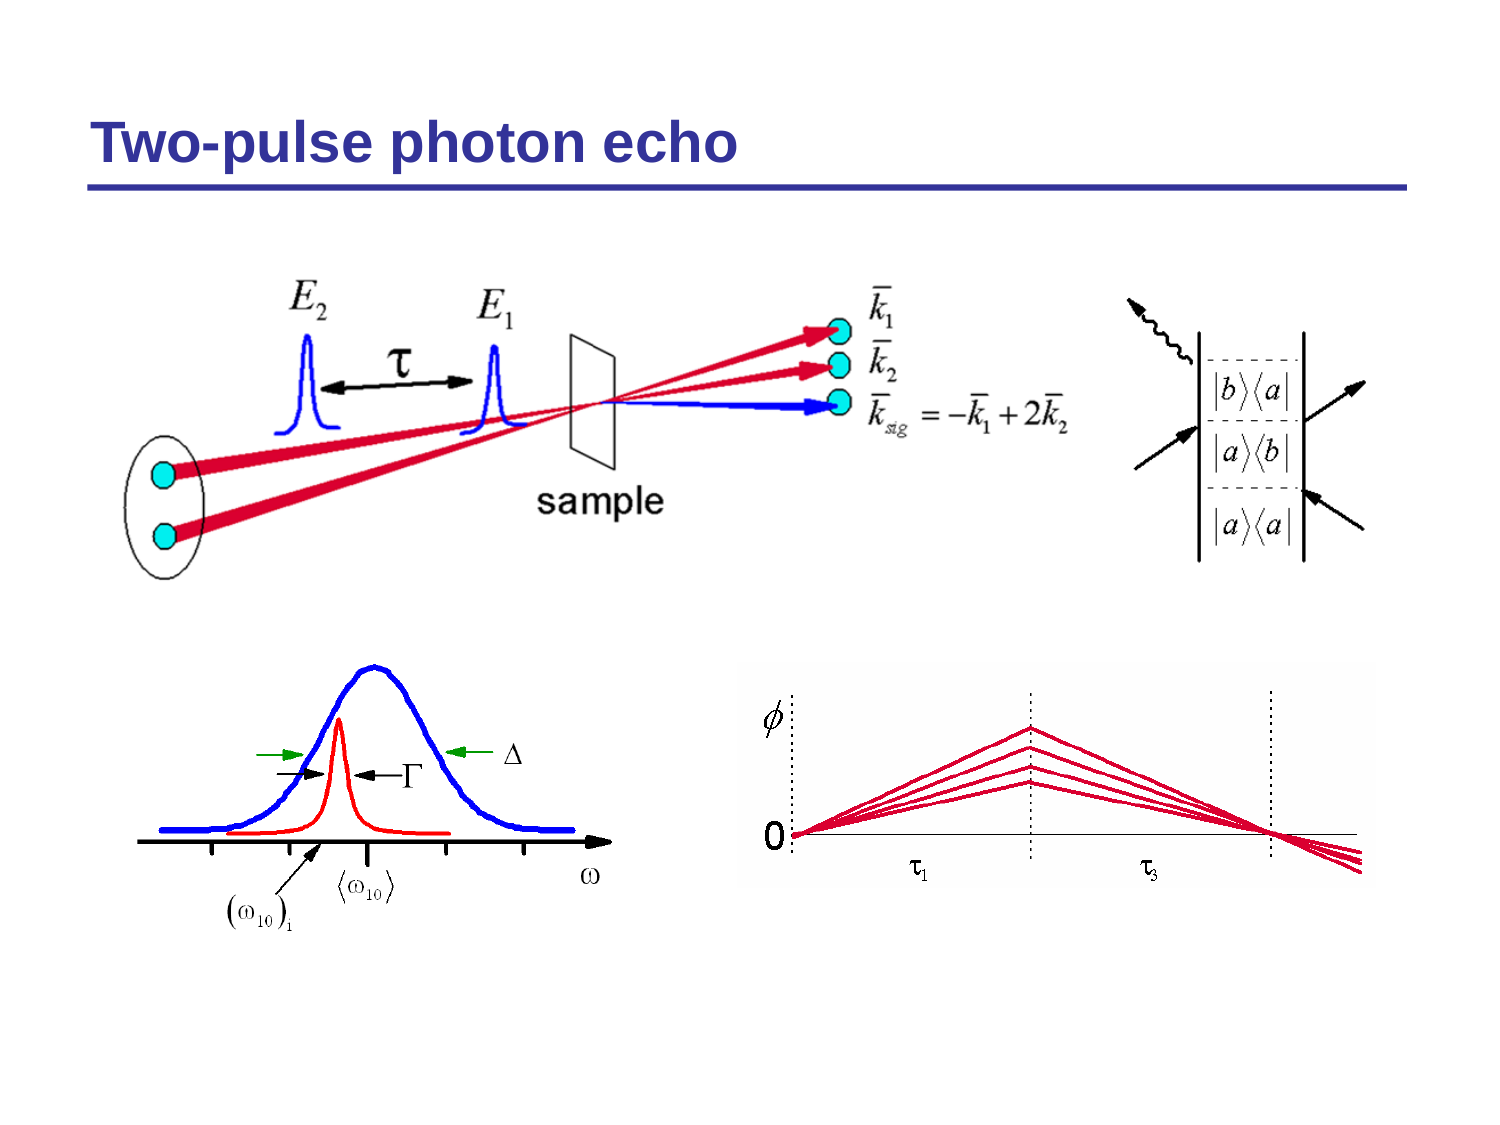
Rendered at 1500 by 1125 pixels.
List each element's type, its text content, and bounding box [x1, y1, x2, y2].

picture [737, 662, 1377, 888]
title Two-pulse photon echo [74, 44, 1426, 233]
picture [112, 249, 1383, 613]
picture [137, 649, 617, 938]
